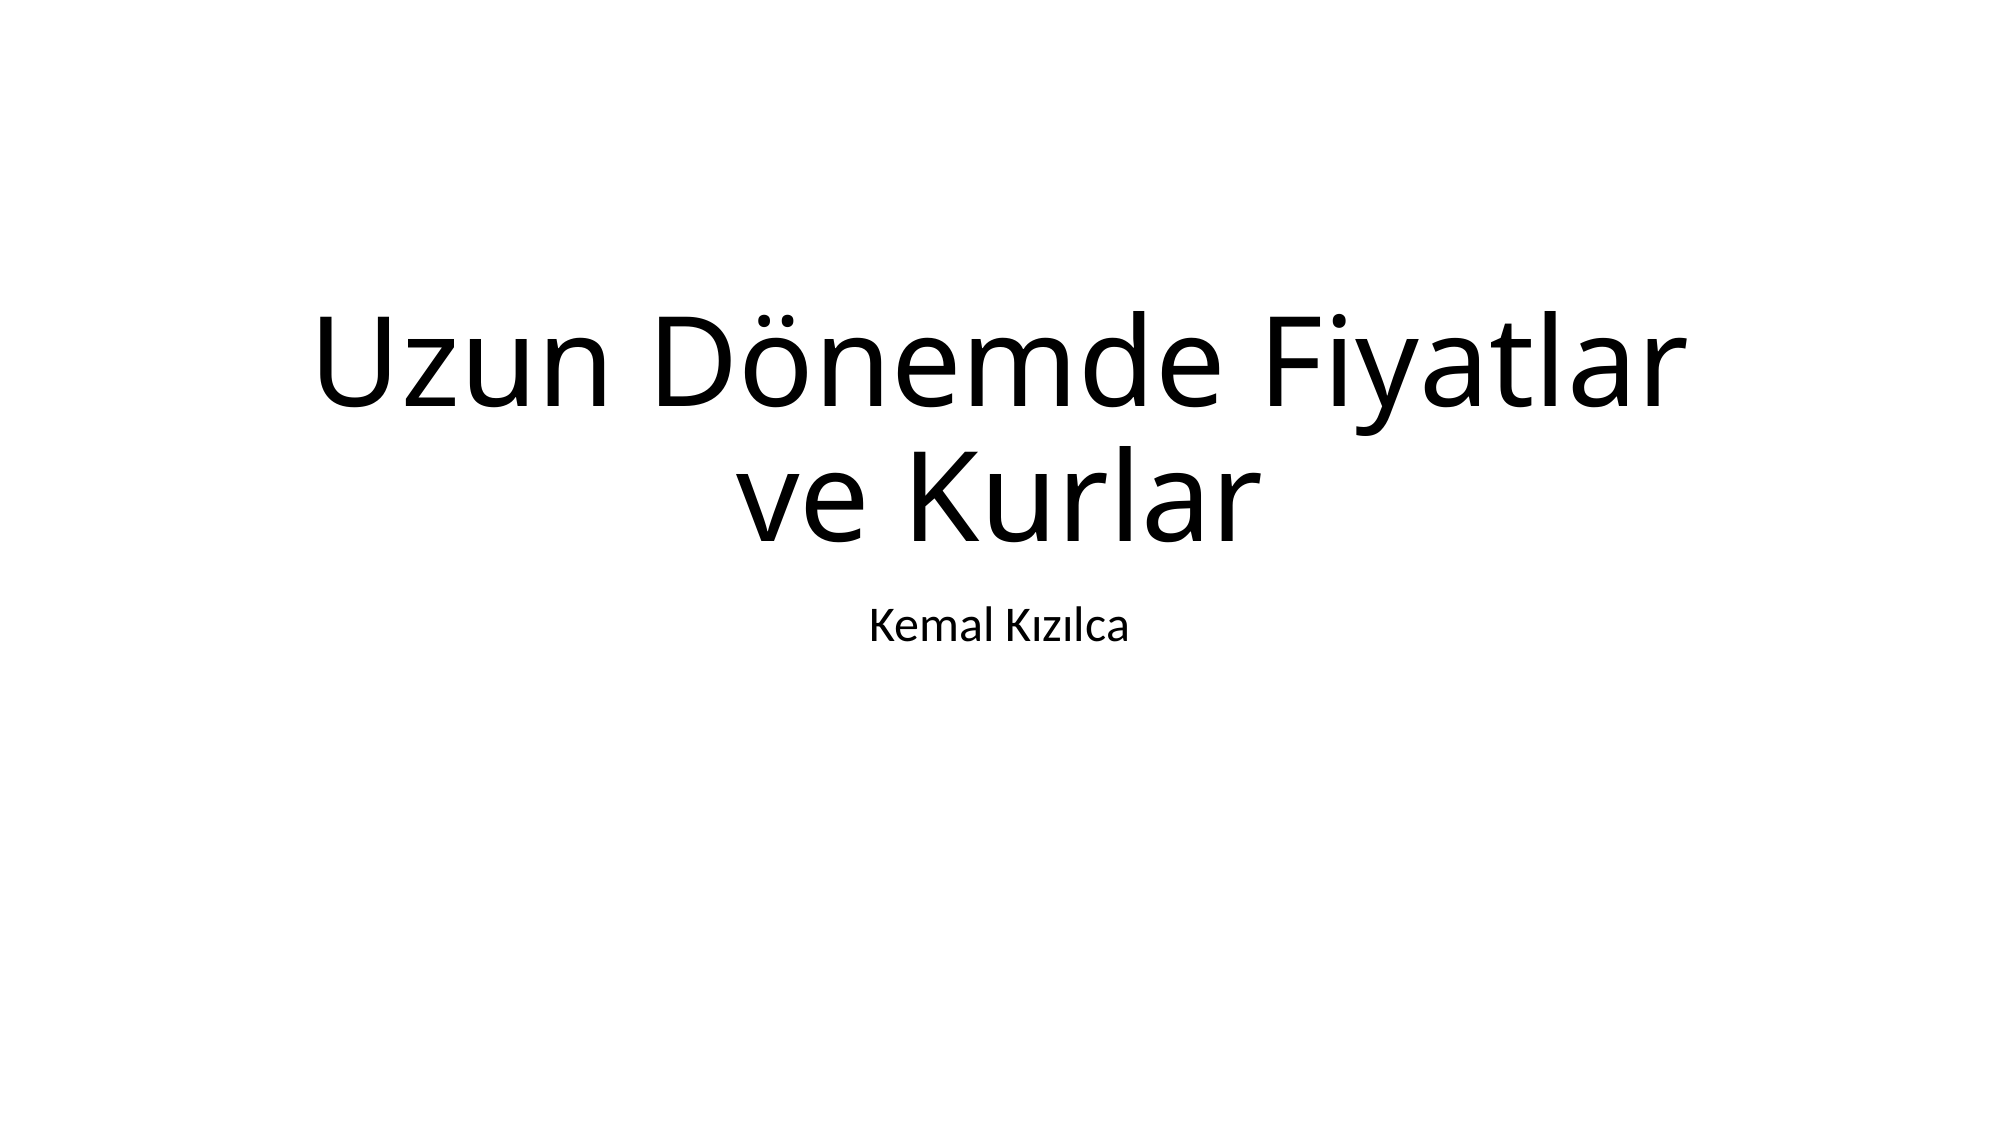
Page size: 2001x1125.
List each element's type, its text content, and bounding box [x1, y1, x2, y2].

subtitle Kemal Kızılca [249, 590, 1750, 863]
title Uzun Dönemde Fiyatlar ve Kurlar [249, 184, 1750, 576]
